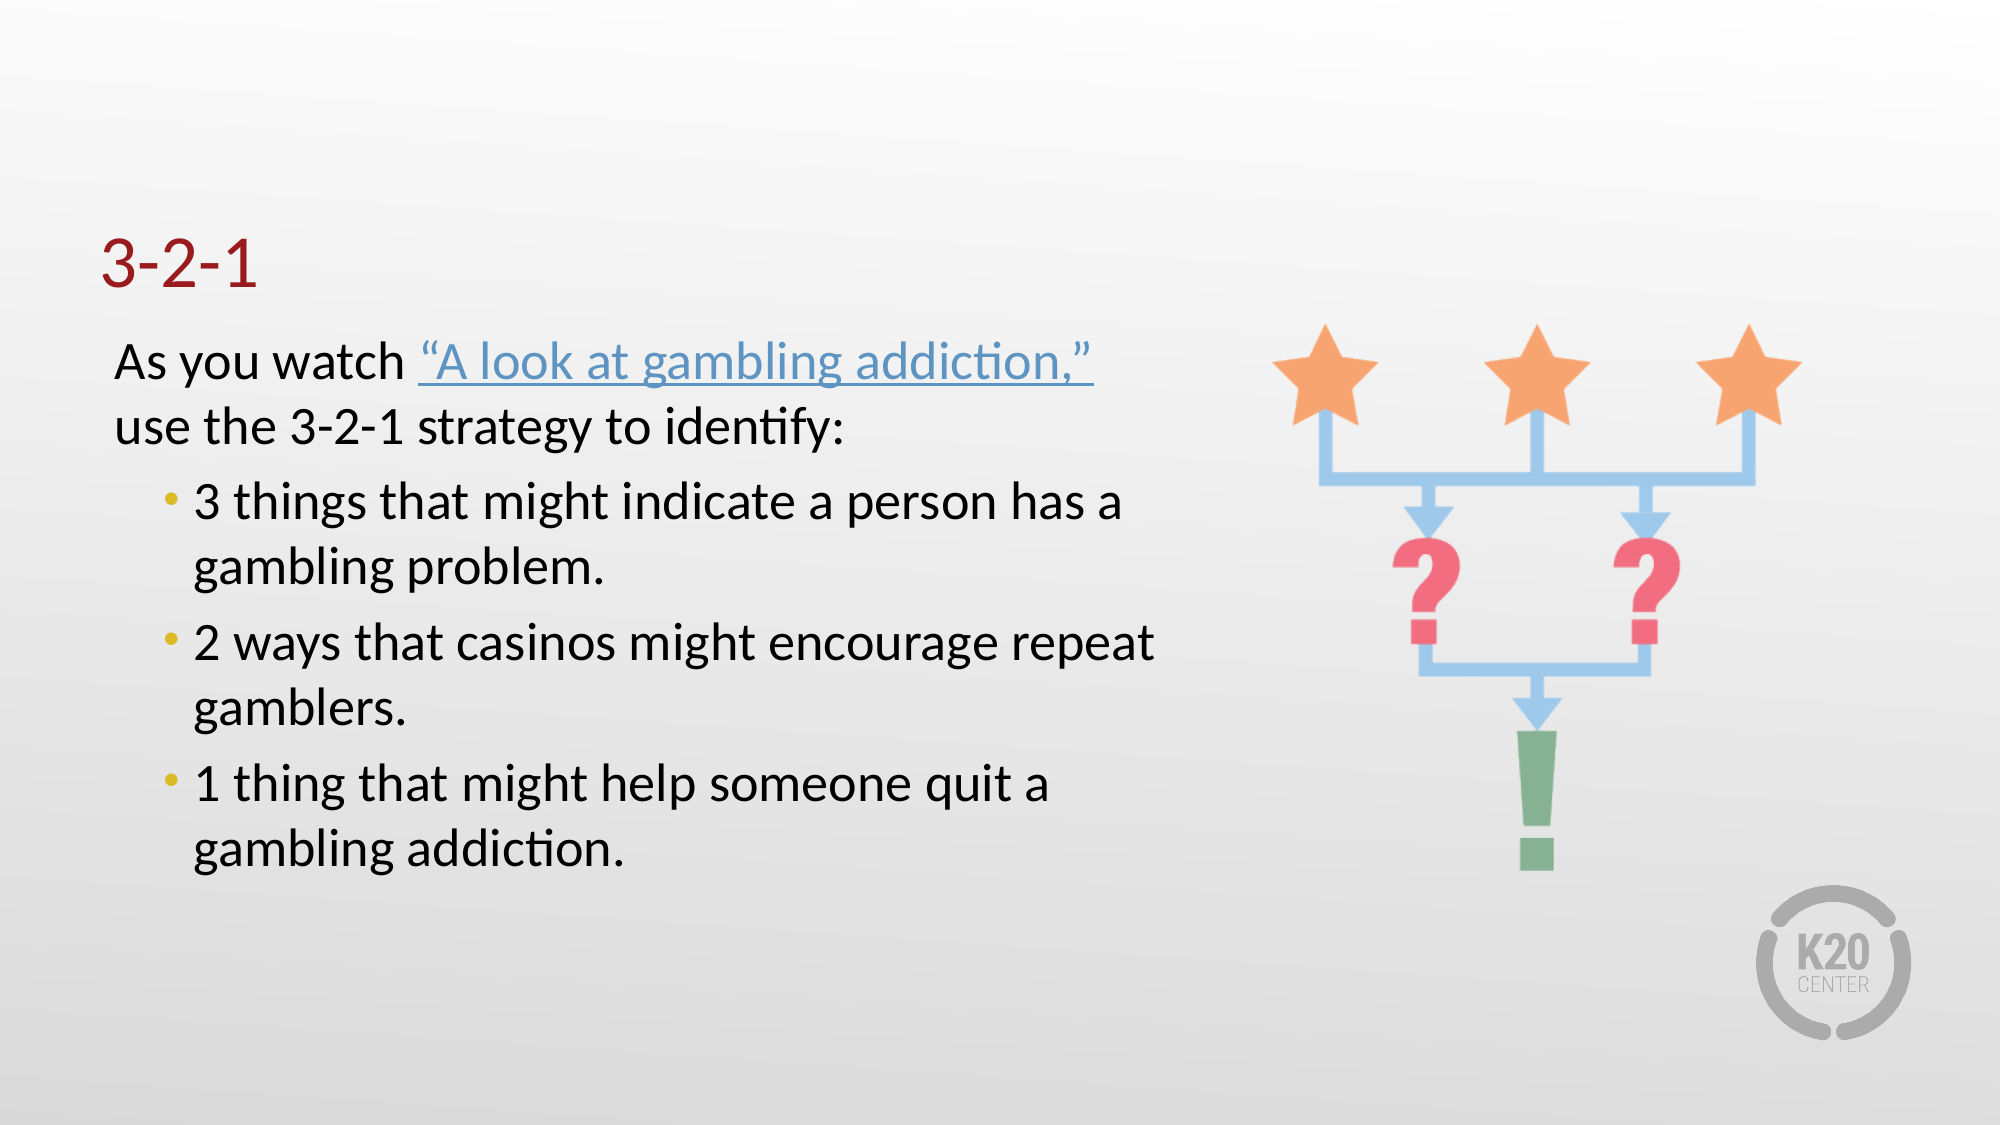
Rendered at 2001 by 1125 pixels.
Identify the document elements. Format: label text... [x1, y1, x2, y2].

list As you watch “A look at gambling addiction,” use the 3-2-1 strategy to identify: 3 things that might indicate a person has a gambling problem. 2 ways that casinos might encourage repeat gamblers. 1 thing that might help someone quit a gambling addiction. [99, 317, 1188, 1038]
picture [1262, 322, 1813, 873]
title 3-2-1 [99, 115, 1900, 303]
